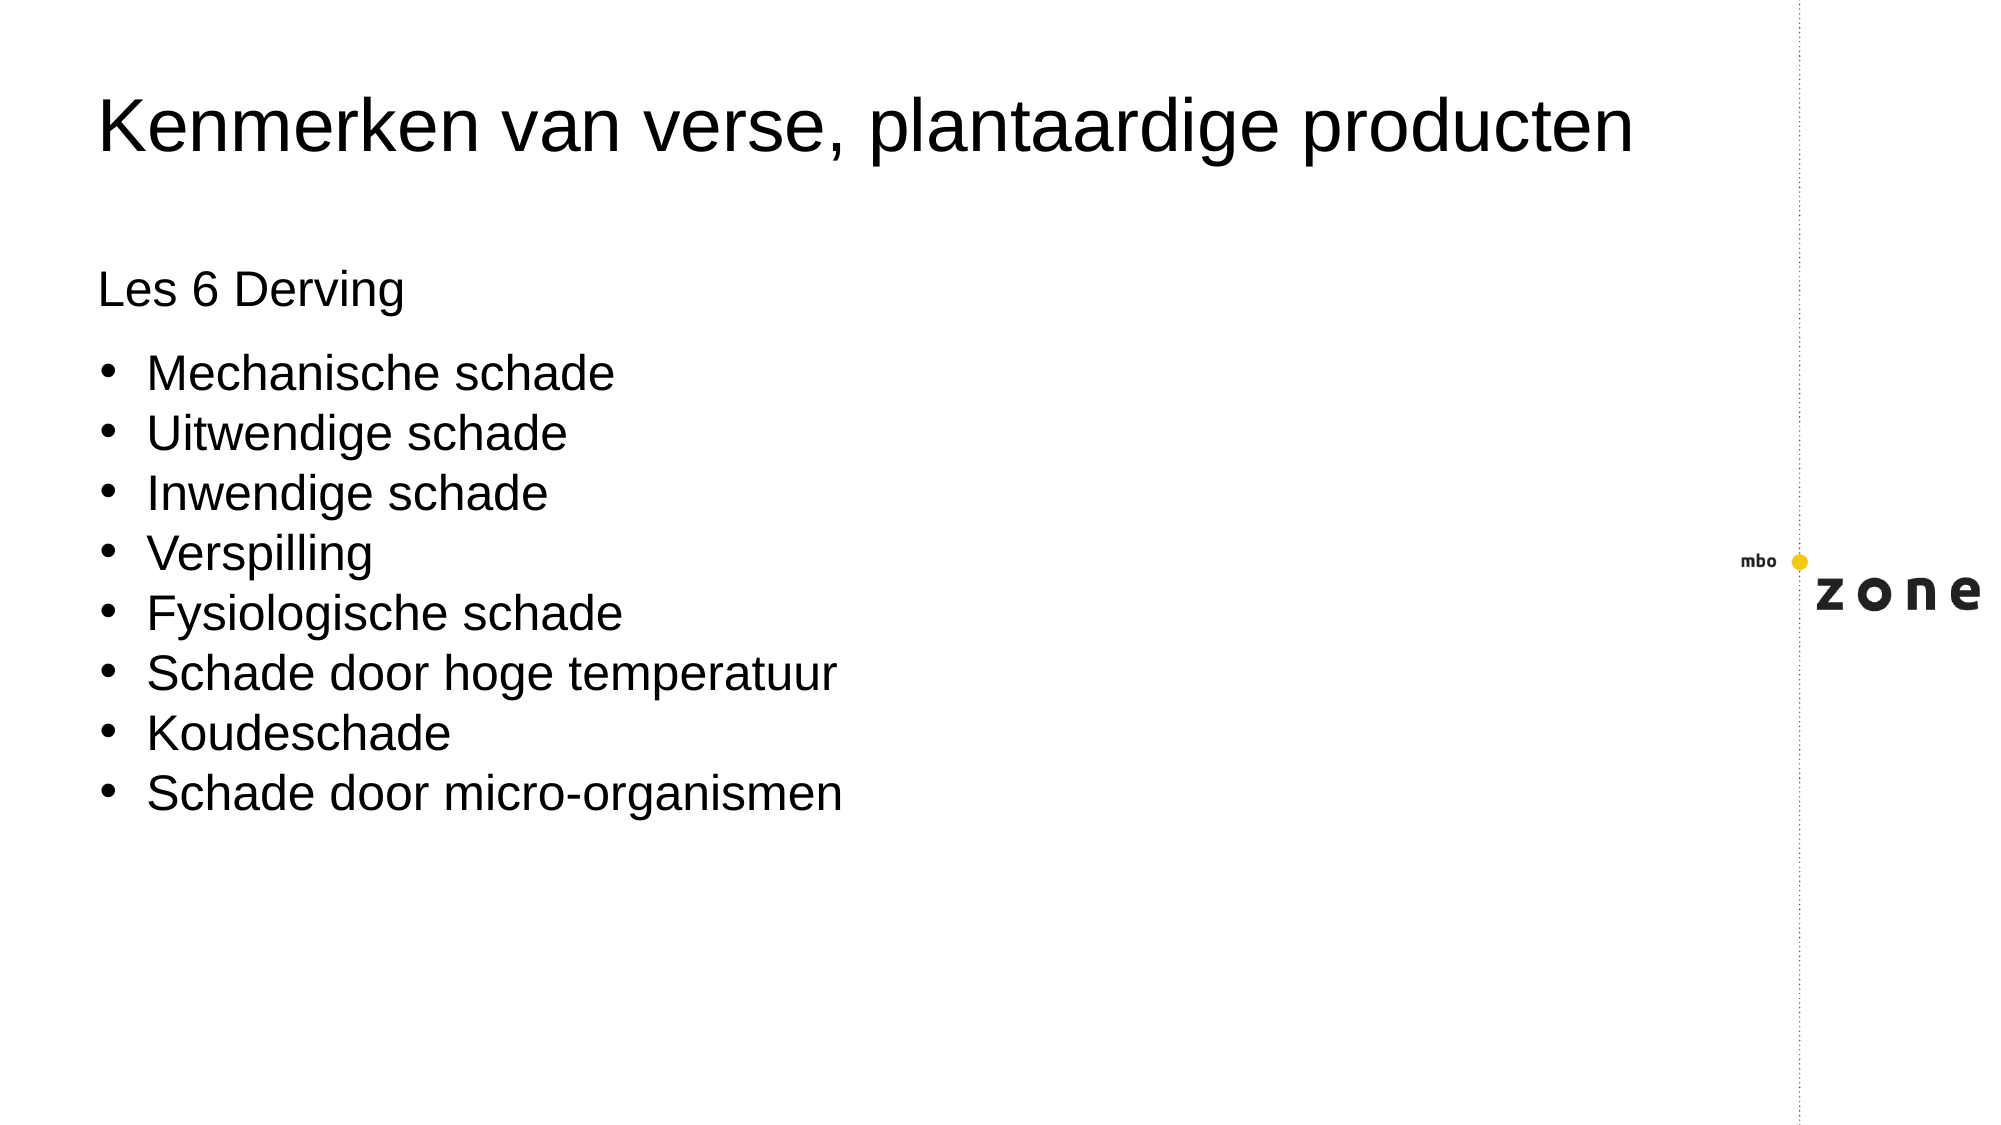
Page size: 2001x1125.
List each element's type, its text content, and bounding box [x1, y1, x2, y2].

text_box Kenmerken van verse, plantaardige producten Les 6 Derving [82, 69, 1739, 445]
text_box Mechanische schade Uitwendige schade Inwendige schade Verspilling Fysiologische schade Schade door hoge temperatuur Koudeschade Schade door micro-organismen [84, 332, 1518, 828]
picture [1596, 0, 2001, 1125]
